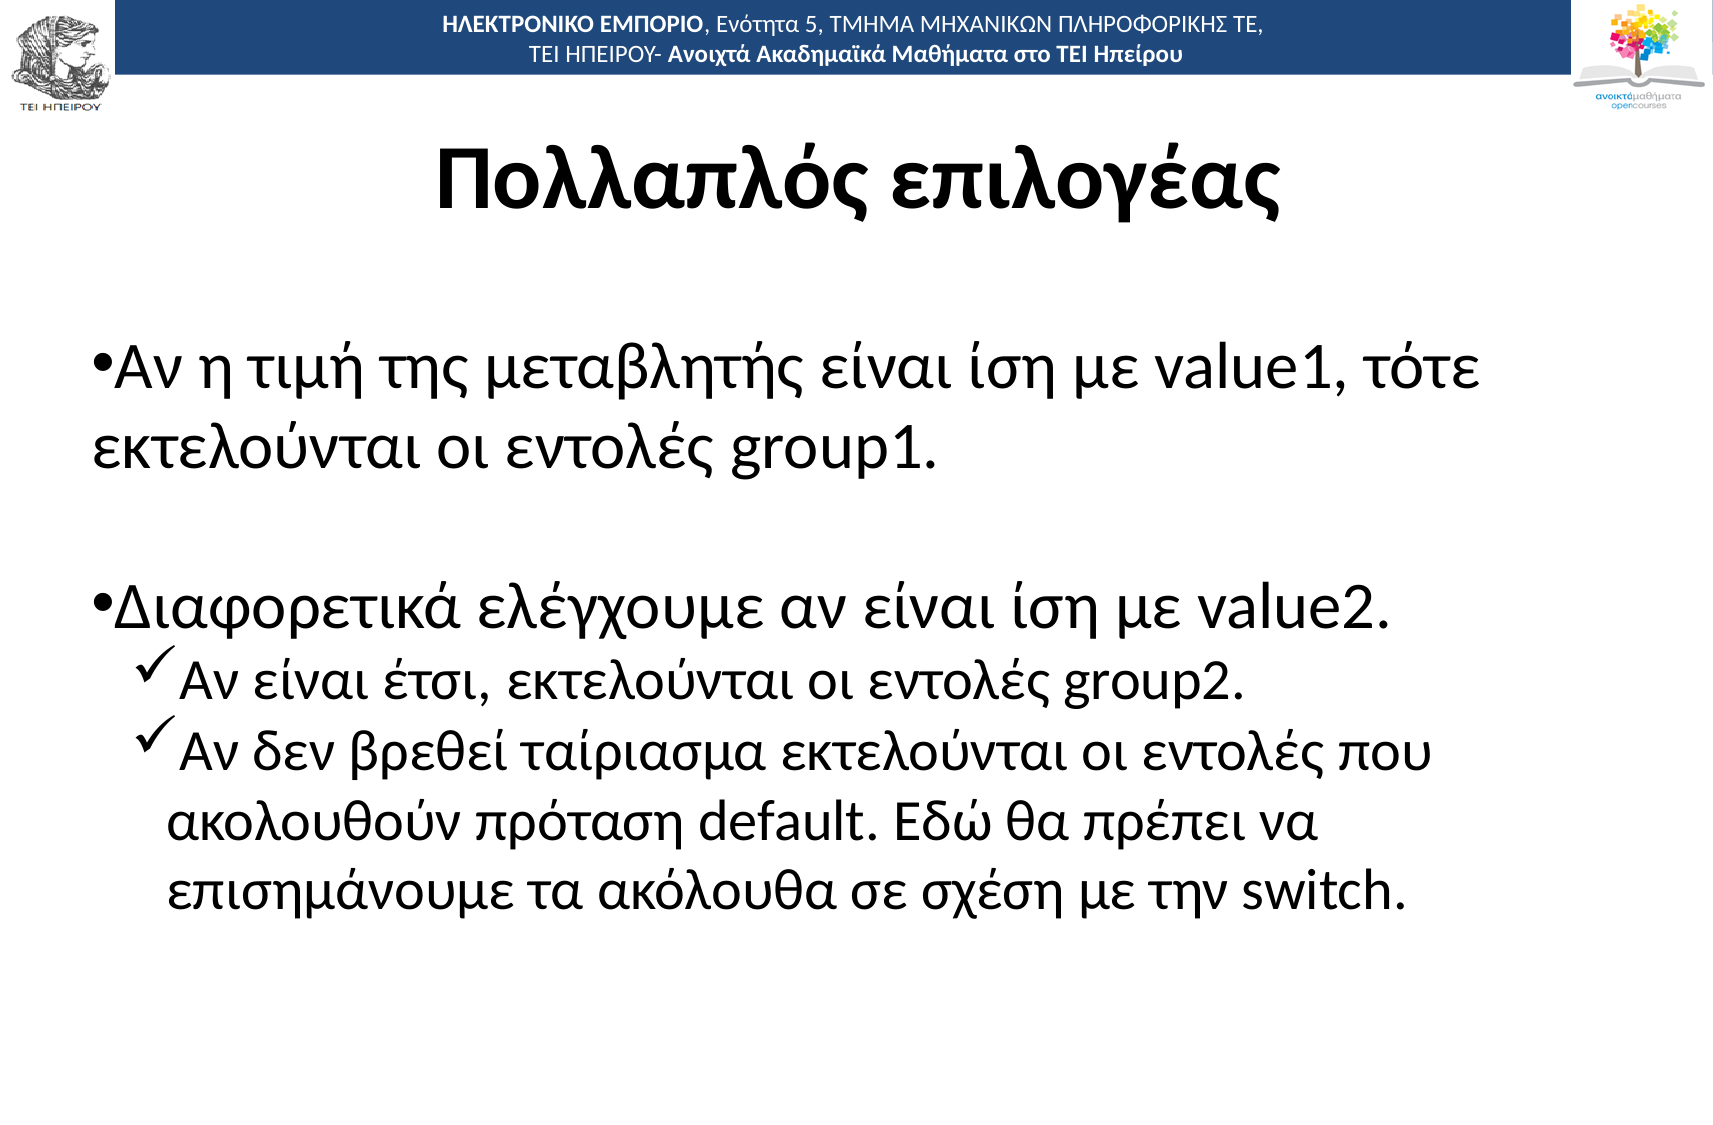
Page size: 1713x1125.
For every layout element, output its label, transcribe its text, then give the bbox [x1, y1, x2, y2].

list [1570, 0, 1713, 114]
picture [0, 0, 115, 114]
title Πολλαπλός επιλογέας [87, 78, 1629, 266]
text_box Αν η τιμή της μεταβλητής είναι ίση με value1, τότε εκτελούνται οι εντολές group1. Διαφορετικά ελέγχουμε αν είναι ίση με value2. Αν είναι έτσι, εκτελούνται οι εντολές group2. Αν δεν βρεθεί ταίριασμα εκτελούνται οι εντολές που ακολουθούν πρόταση default. Εδώ θα πρέπει να επισημάνουμε τα ακόλουθα σε σχέση με την switch. [76, 314, 1636, 929]
text_box ΗΛΕΚΤΡΟΝΙΚΟ ΕΜΠΟΡΙΟ, Ενότητα 5, ΤΜΗΜΑ ΜΗΧΑΝΙΚΩΝ ΠΛΗΡΟΦΟΡΙΚΗΣ ΤΕ, ΤΕΙ ΗΠΕΙΡΟΥ- Ανοιχτά Ακαδημαϊκά Μαθήματα στο ΤΕΙ Ηπείρου [116, 0, 1568, 75]
